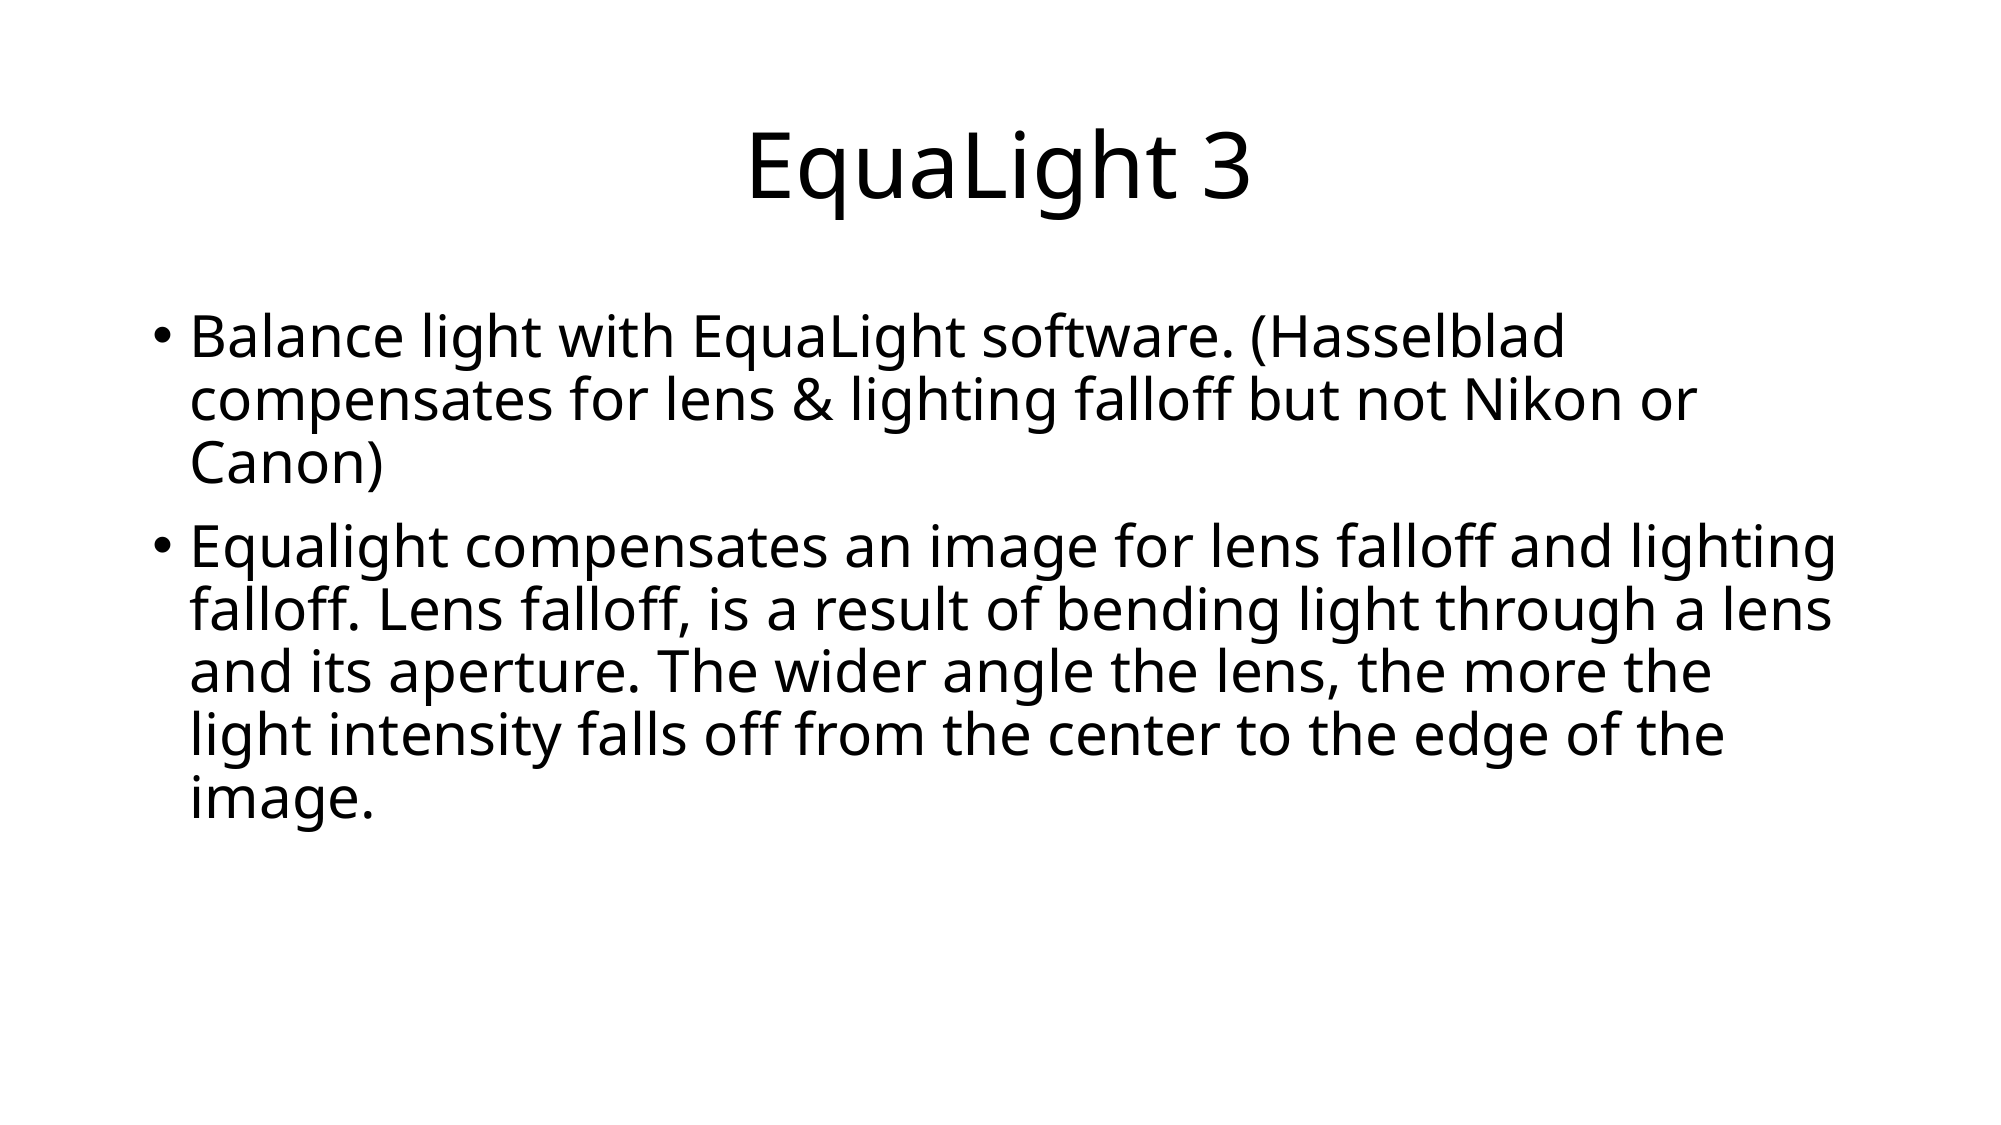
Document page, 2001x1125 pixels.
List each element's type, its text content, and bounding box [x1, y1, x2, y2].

list Balance light with EquaLight software. (Hasselblad compensates for lens & lighting falloff but not Nikon or Canon) Equalight compensates an image for lens falloff and lighting falloff. Lens falloff, is a result of bending light through a lens and its aperture. The wider angle the lens, the more the light intensity falls off from the center to the edge of the image. [137, 299, 1863, 1014]
title EquaLight 3 [137, 59, 1863, 278]
